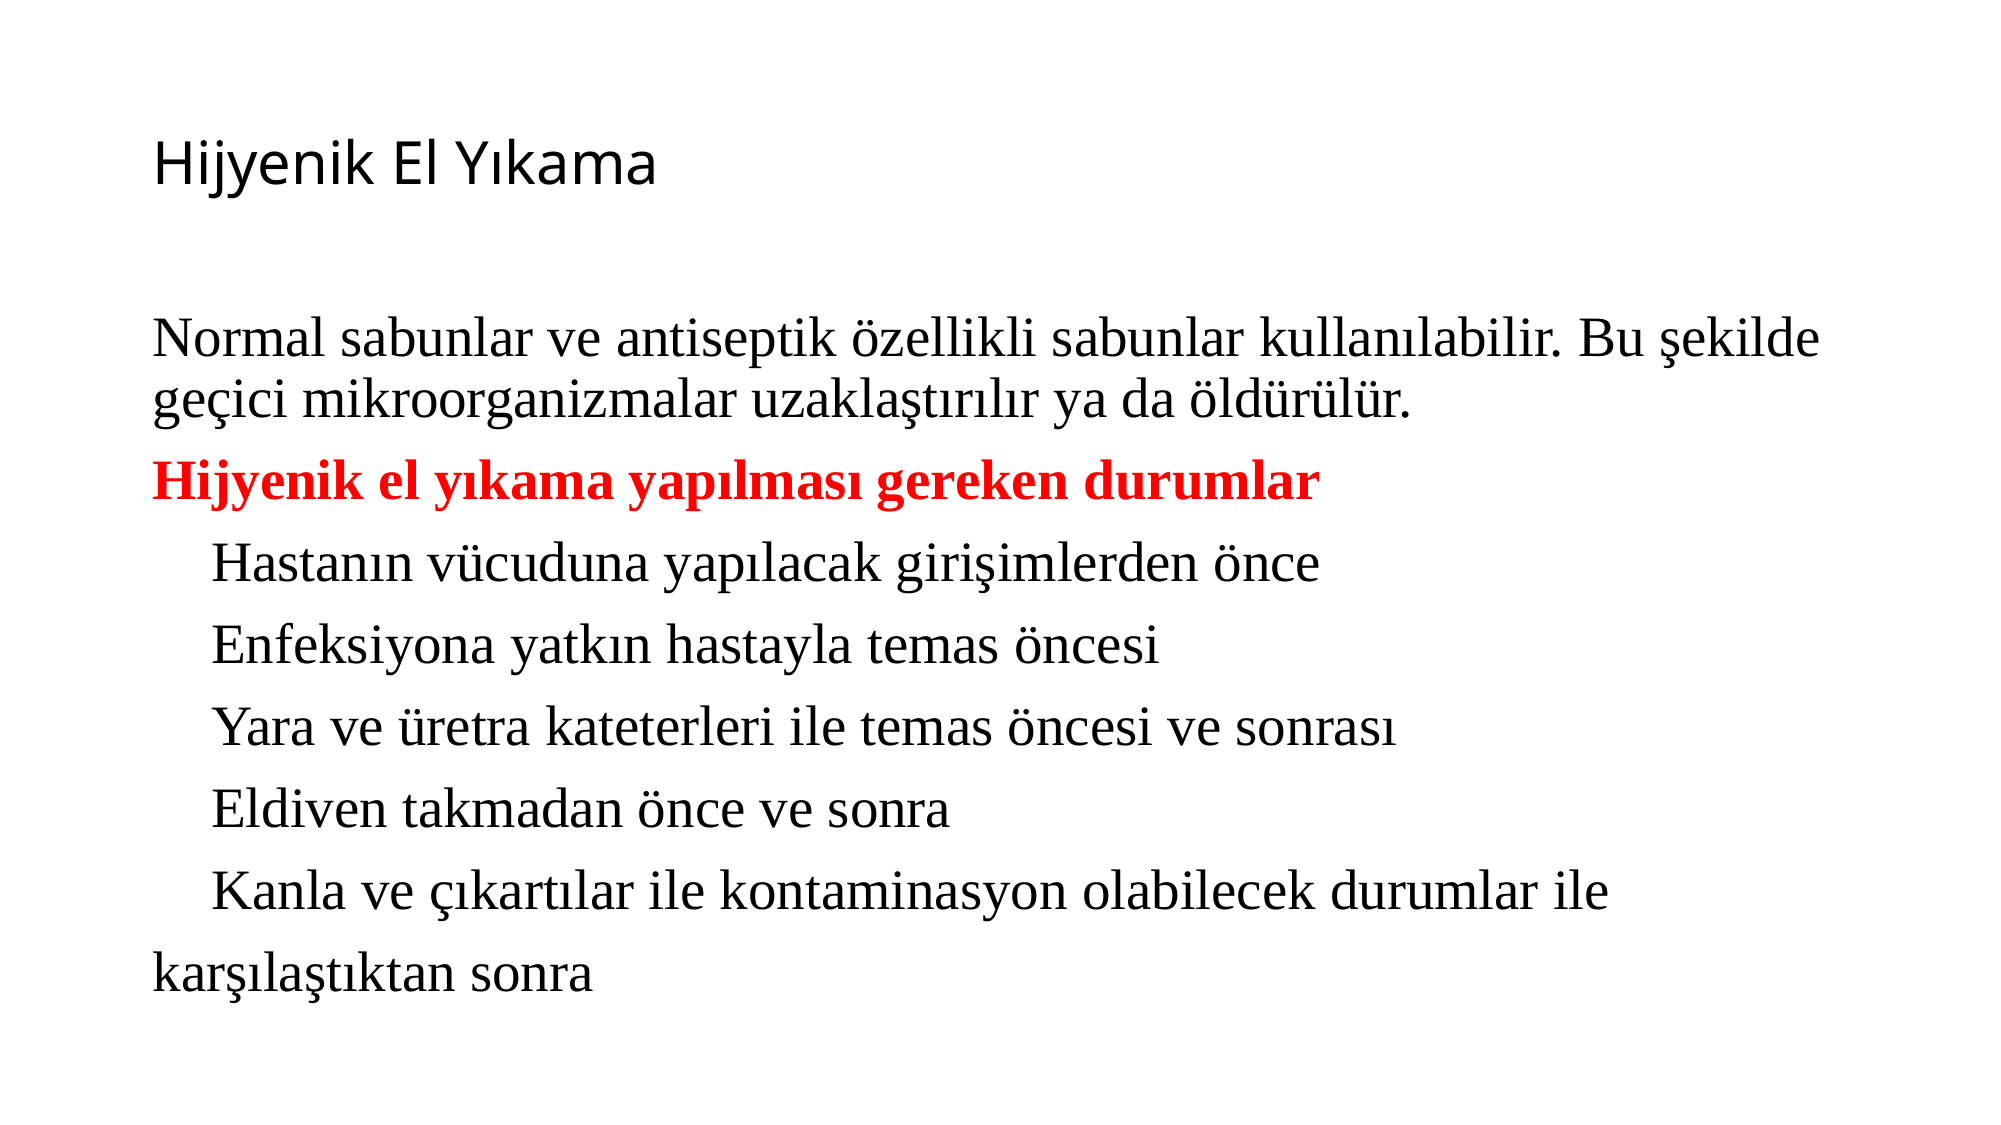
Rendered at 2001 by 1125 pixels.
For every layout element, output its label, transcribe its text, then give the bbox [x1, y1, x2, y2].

title Hijyenik El Yıkama [137, 59, 1863, 278]
list Normal sabunlar ve antiseptik özellikli sabunlar kullanılabilir. Bu şekilde geçici mikroorganizmalar uzaklaştırılır ya da öldürülür. Hijyenik el yıkama yapılması gereken durumlar  Hastanın vücuduna yapılacak girişimlerden önce  Enfeksiyona yatkın hastayla temas öncesi  Yara ve üretra kateterleri ile temas öncesi ve sonrası  Eldiven takmadan önce ve sonra  Kanla ve çıkartılar ile kontaminasyon olabilecek durumlar ile karşılaştıktan sonra [137, 299, 1863, 1014]
